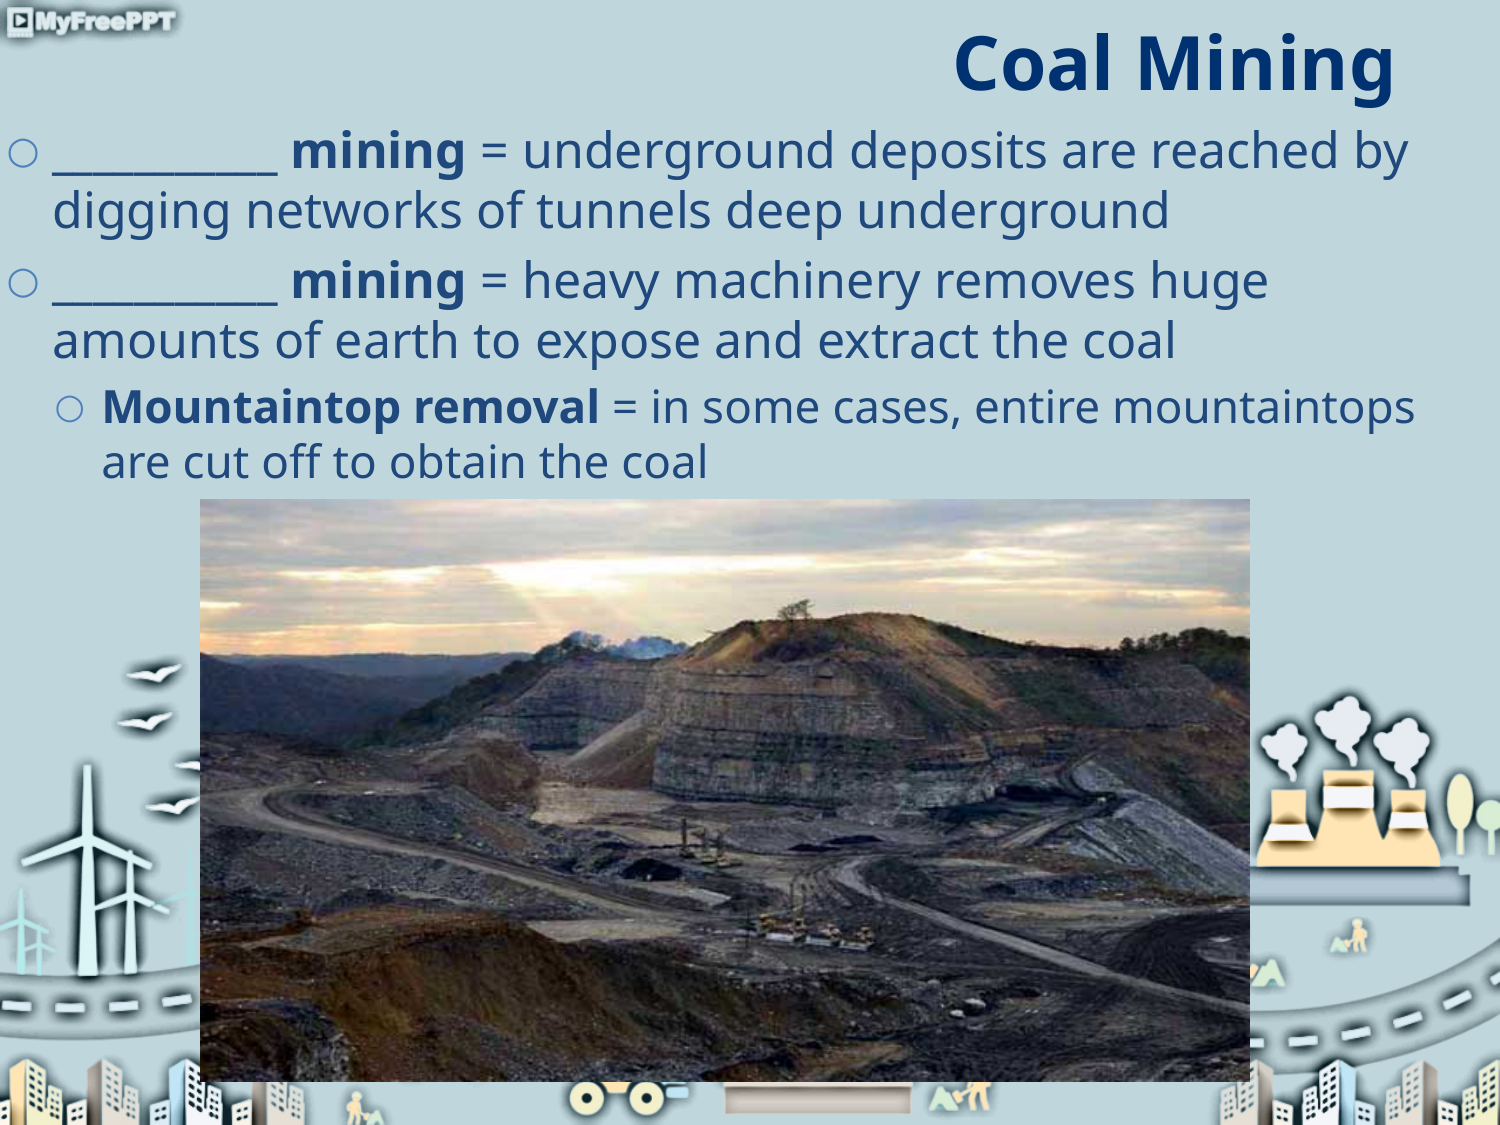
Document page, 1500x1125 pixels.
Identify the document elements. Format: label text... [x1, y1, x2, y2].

list ___________ mining = underground deposits are reached by digging networks of tunnels deep underground ___________ mining = heavy machinery removes huge amounts of earth to expose and extract the coal Mountaintop removal = in some cases, entire mountaintops are cut off to obtain the coal [0, 111, 1444, 1012]
picture [0, 0, 1500, 111]
picture [0, 113, 1500, 1125]
title Coal Mining [937, 46, 1500, 113]
